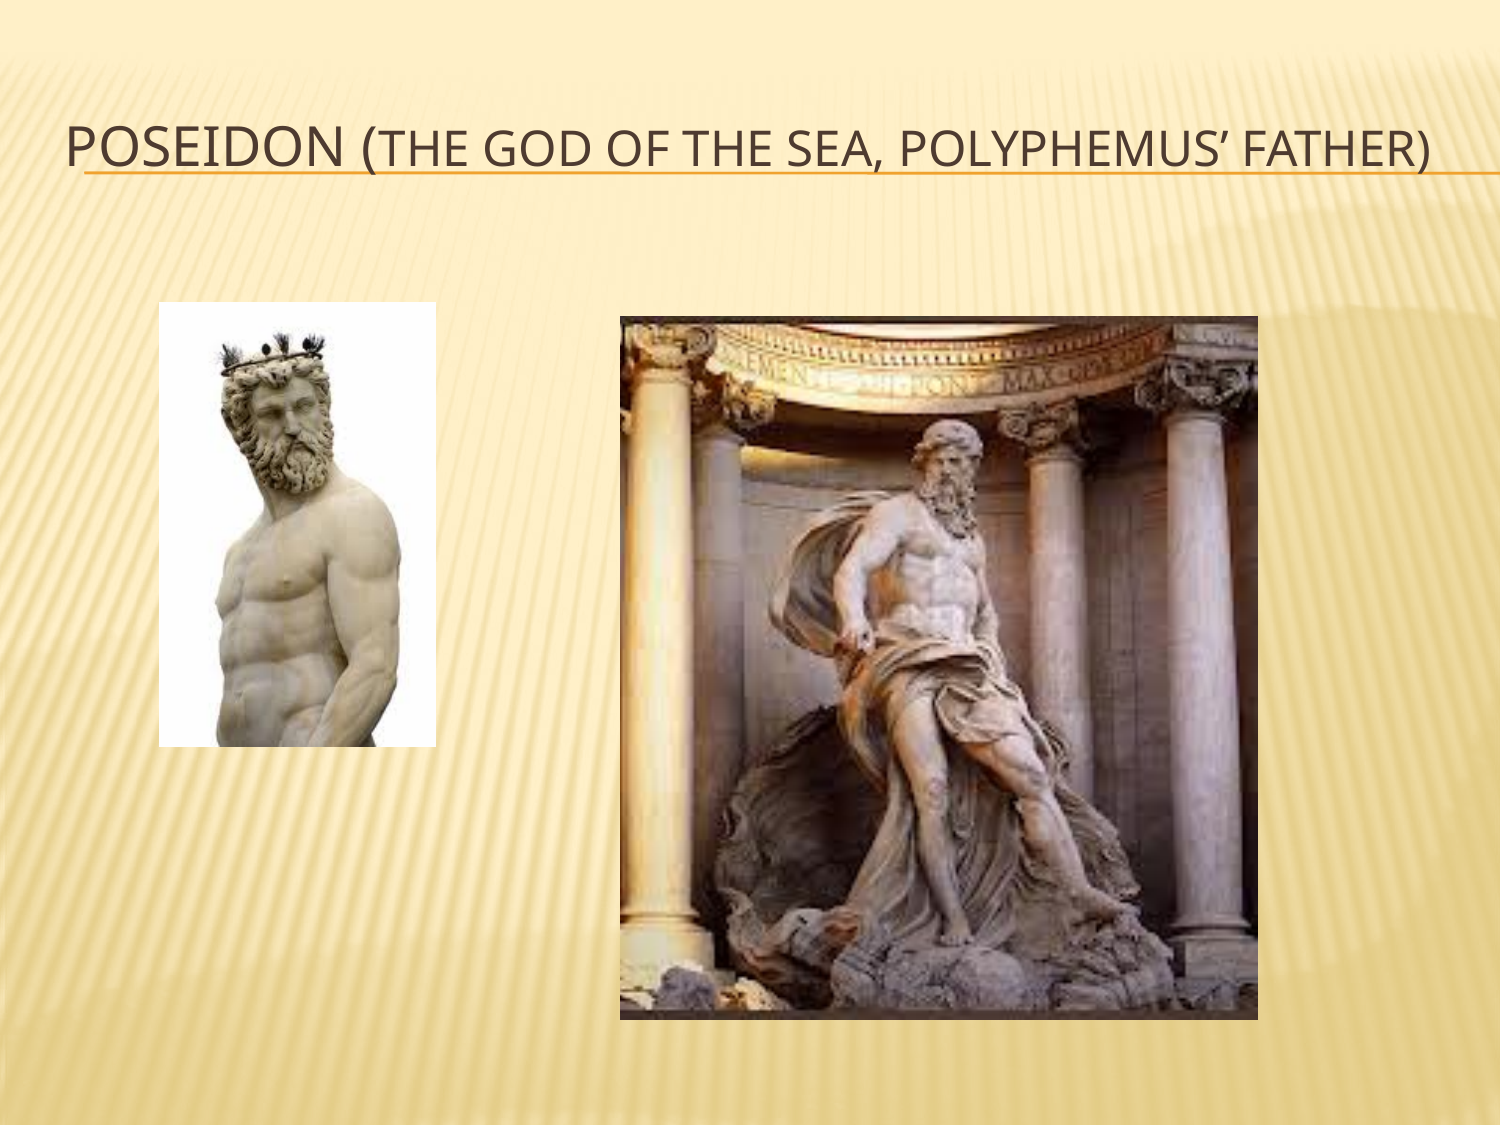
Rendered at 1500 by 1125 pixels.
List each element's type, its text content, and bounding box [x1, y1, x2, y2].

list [159, 302, 437, 747]
title POSEIDON (THE GOD OF THE SEA, POLYPHEMUS’ FATHER) [50, 75, 1475, 213]
picture [619, 316, 1259, 1021]
